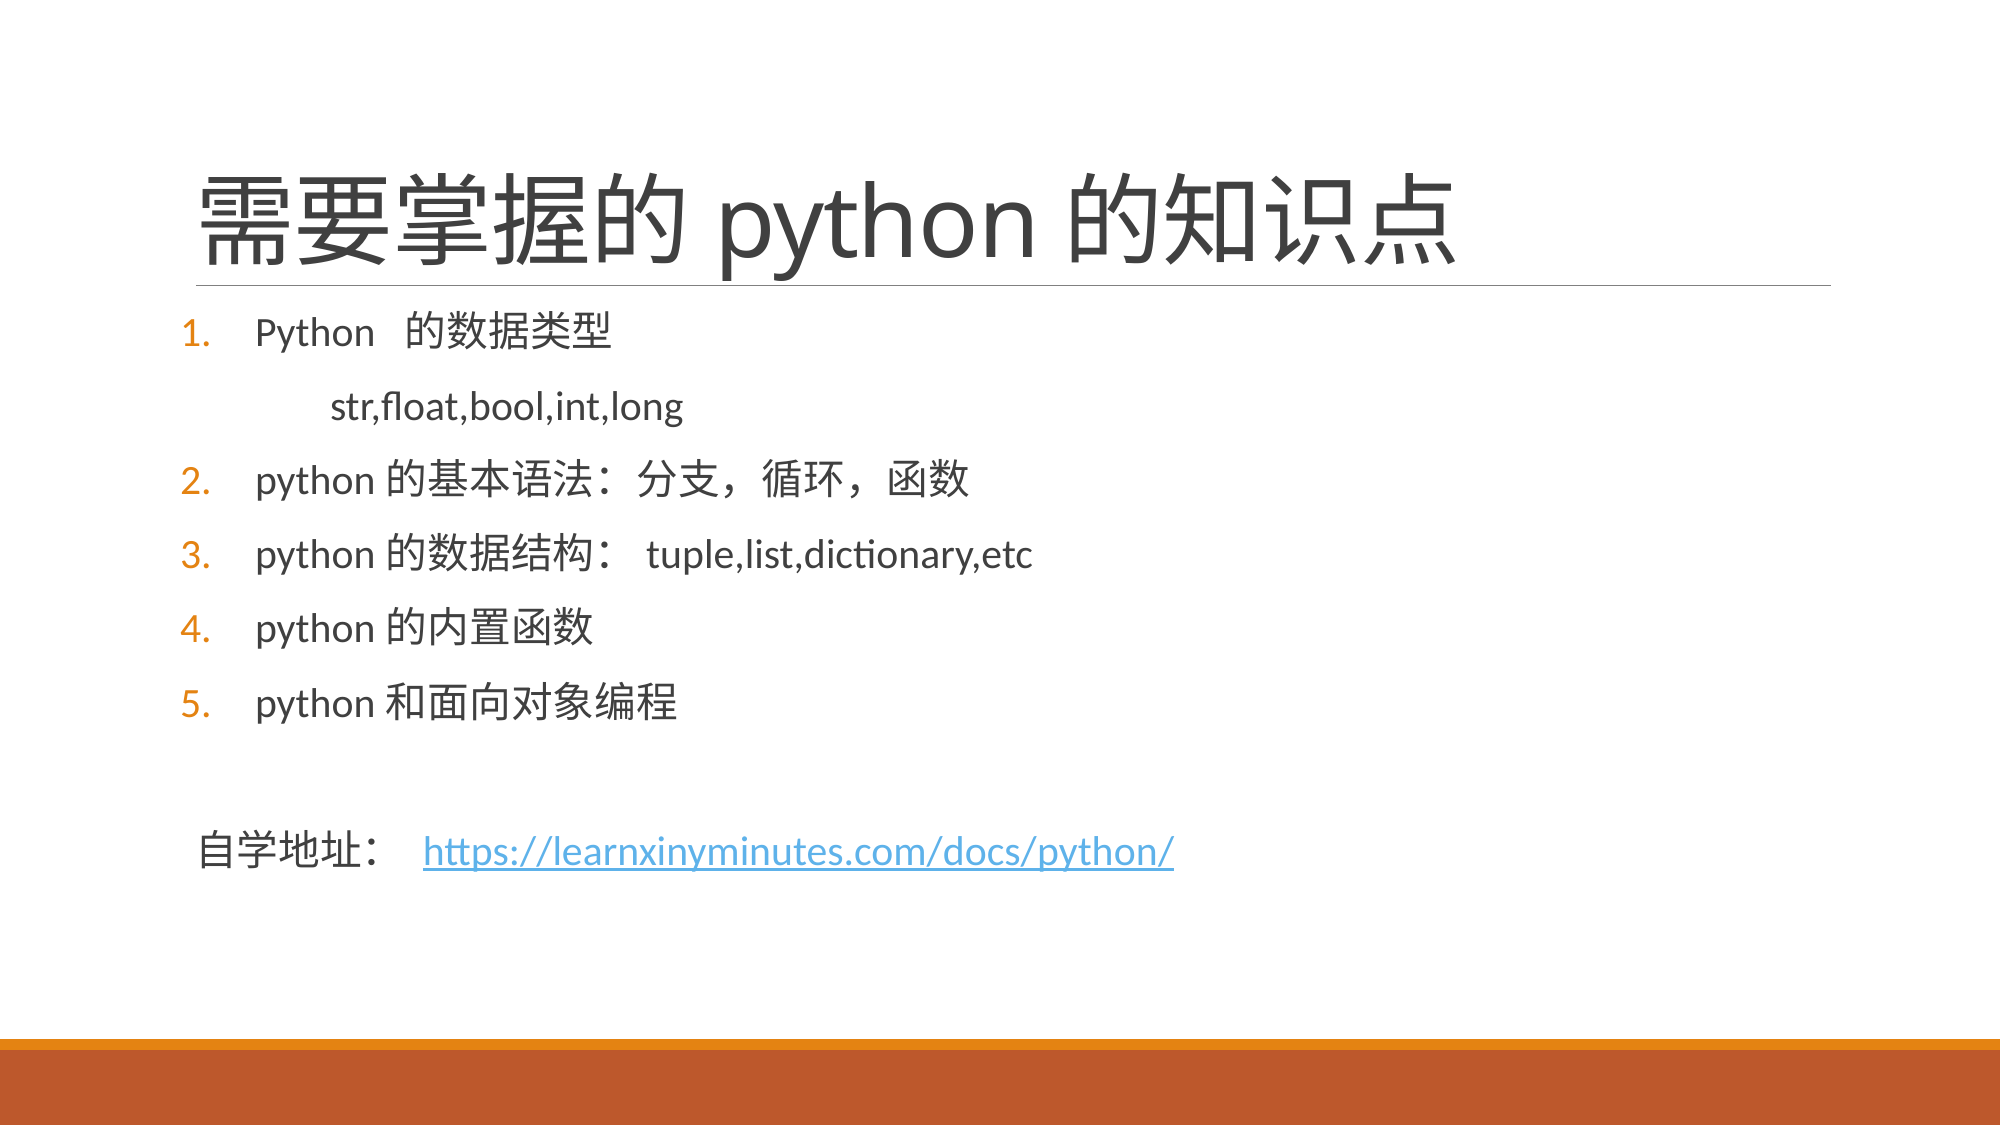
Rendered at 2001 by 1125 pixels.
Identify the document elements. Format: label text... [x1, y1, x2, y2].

title 需要掌握的python的知识点 [180, 47, 1830, 285]
list Python 的数据类型 str,float,bool,int,long python的基本语法：分支，循环，函数 python的数据结构：tuple,list,dictionary,etc python的内置函数 python和面向对象编程 自学地址： https://learnxinyminutes.com/docs/python/ [180, 302, 1830, 963]
